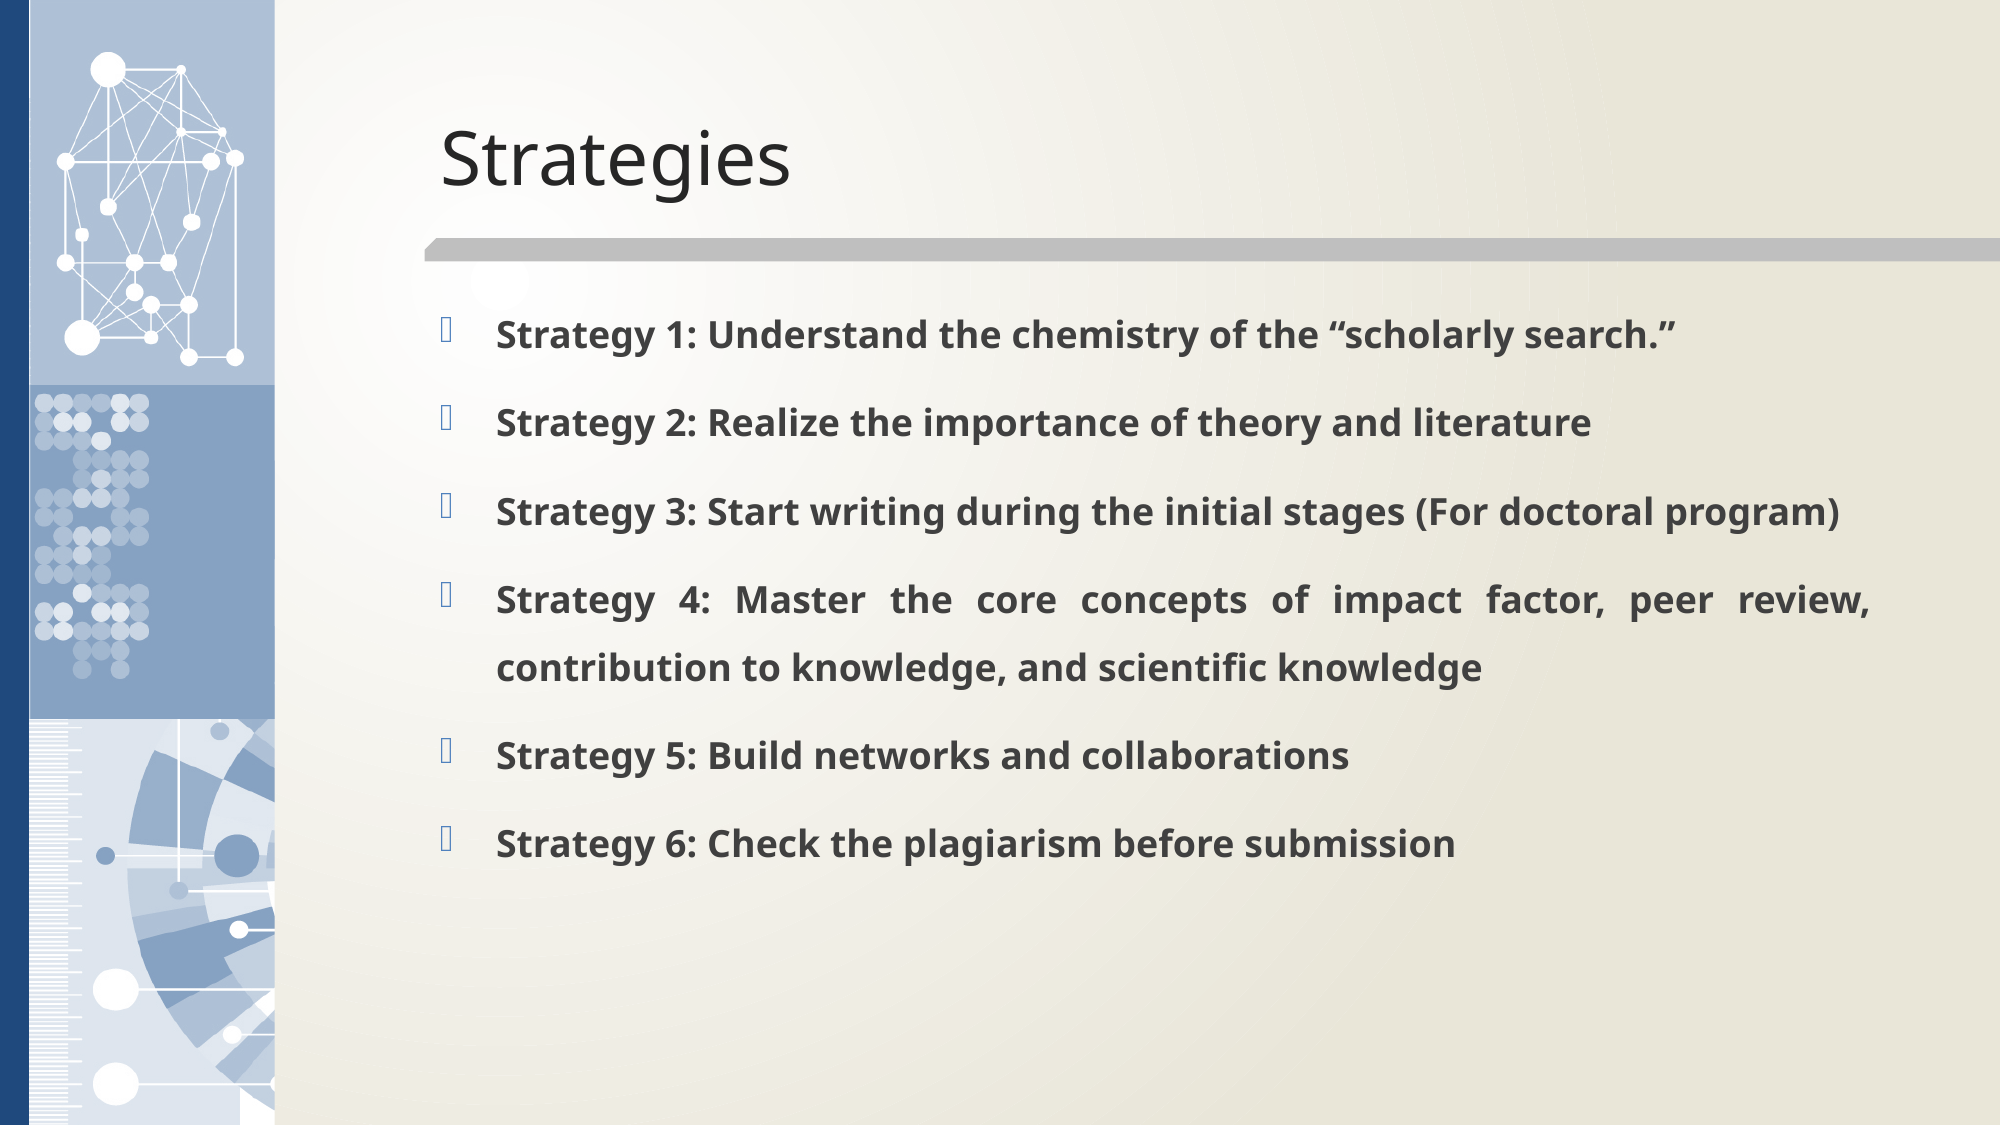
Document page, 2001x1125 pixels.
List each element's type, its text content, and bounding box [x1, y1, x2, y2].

title Strategies [425, 102, 1888, 222]
list Strategy 1: Understand the chemistry of the “scholarly search.” Strategy 2: Realize the importance of theory and literature Strategy 3: Start writing during the initial stages (For doctoral program) Strategy 4: Master the core concepts of impact factor, peer review, contribution to knowledge, and scientific knowledge Strategy 5: Build networks and collaborations Strategy 6: Check the plagiarism before submission [424, 280, 1888, 970]
